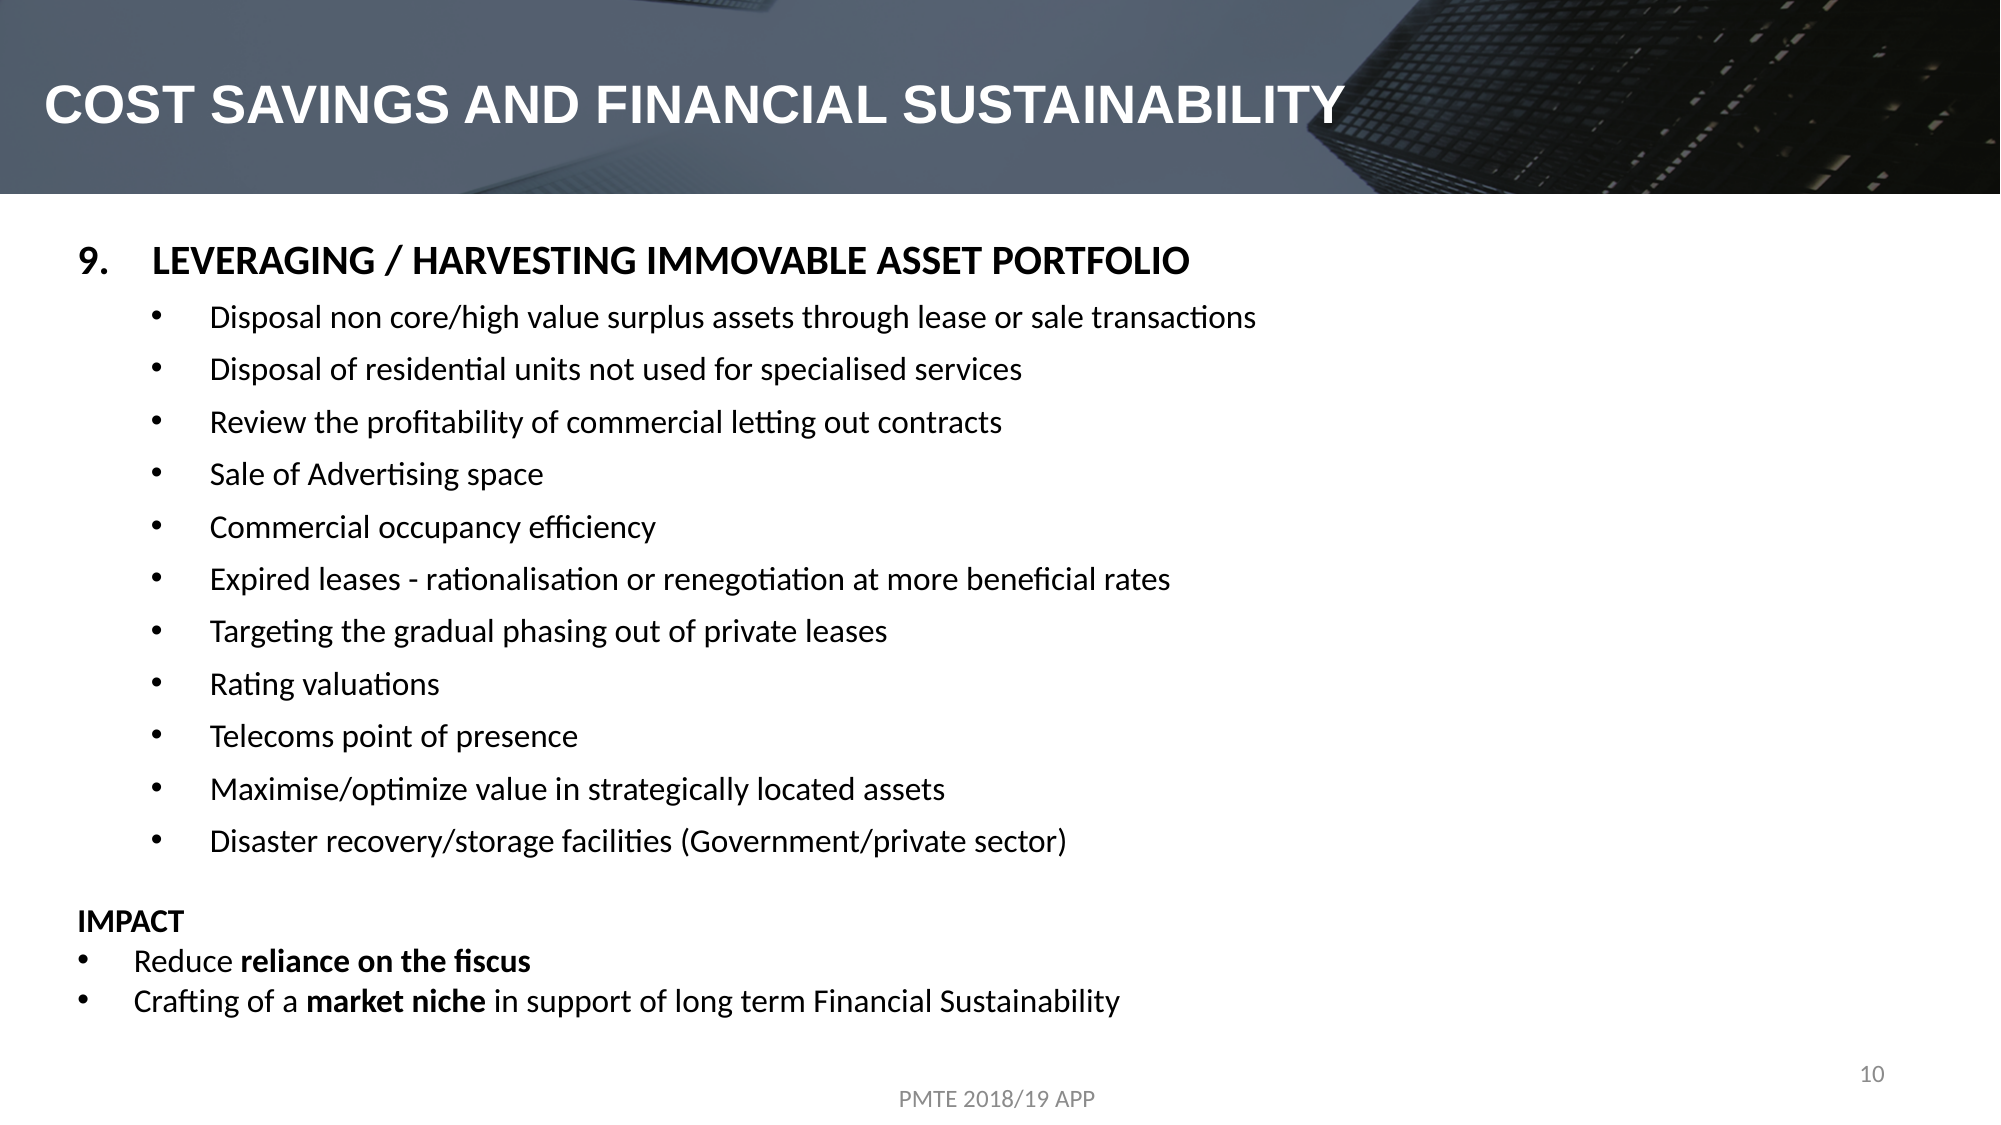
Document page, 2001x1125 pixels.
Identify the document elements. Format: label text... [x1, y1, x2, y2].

list LEVERAGING / HARVESTING IMMOVABLE ASSET PORTFOLIO Disposal non core/high value surplus assets through lease or sale transactions Disposal of residential units not used for specialised services Review the profitability of commercial letting out contracts Sale of Advertising space Commercial occupancy efficiency Expired leases - rationalisation or renegotiation at more beneficial rates Targeting the gradual phasing out of private leases Rating valuations Telecoms point of presence Maximise/optimize value in strategically located assets Disaster recovery/storage facilities (Government/private sector) IMPACT Reduce reliance on the fiscus Crafting of a market niche in support of long term Financial Sustainability [62, 224, 1913, 1050]
slide_number 10 [1433, 1042, 1900, 1103]
text_box COST SAVINGS AND FINANCIAL SUSTAINABILITY [29, 62, 1365, 143]
footer PMTE 2018/19 APP [680, 1067, 1314, 1125]
picture [0, 0, 2000, 194]
